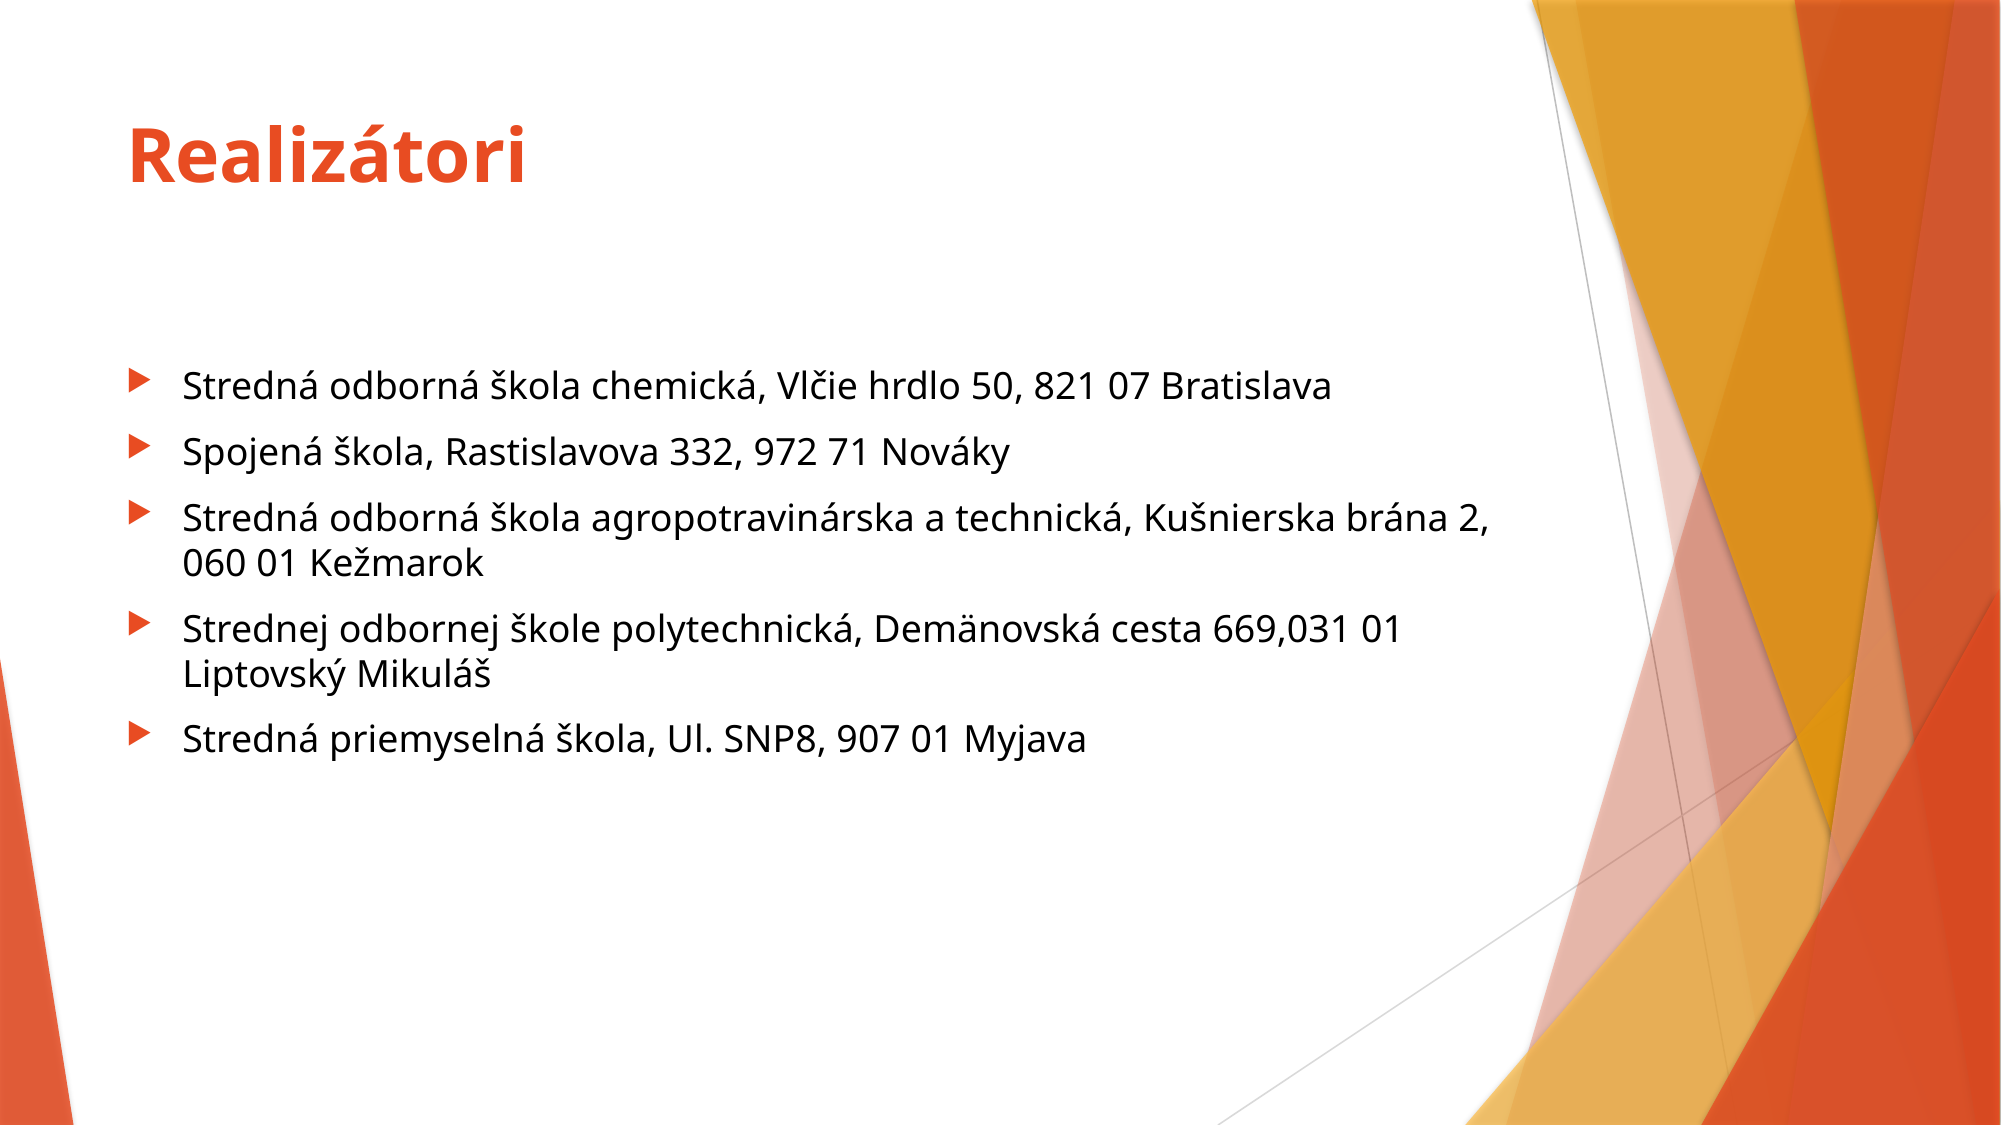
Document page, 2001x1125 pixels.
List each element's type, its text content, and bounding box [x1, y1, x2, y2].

title Realizátori [111, 99, 1522, 317]
list Stredná odborná škola chemická, Vlčie hrdlo 50, 821 07 Bratislava Spojená škola, Rastislavova 332, 972 71 Nováky Stredná odborná škola agropotravinárska a technická, Kušnierska brána 2, 060 01 Kežmarok Strednej odbornej škole polytechnická, Demänovská cesta 669,031 01 Liptovský Mikuláš Stredná priemyselná škola, Ul. SNP8, 907 01 Myjava [111, 354, 1522, 992]
